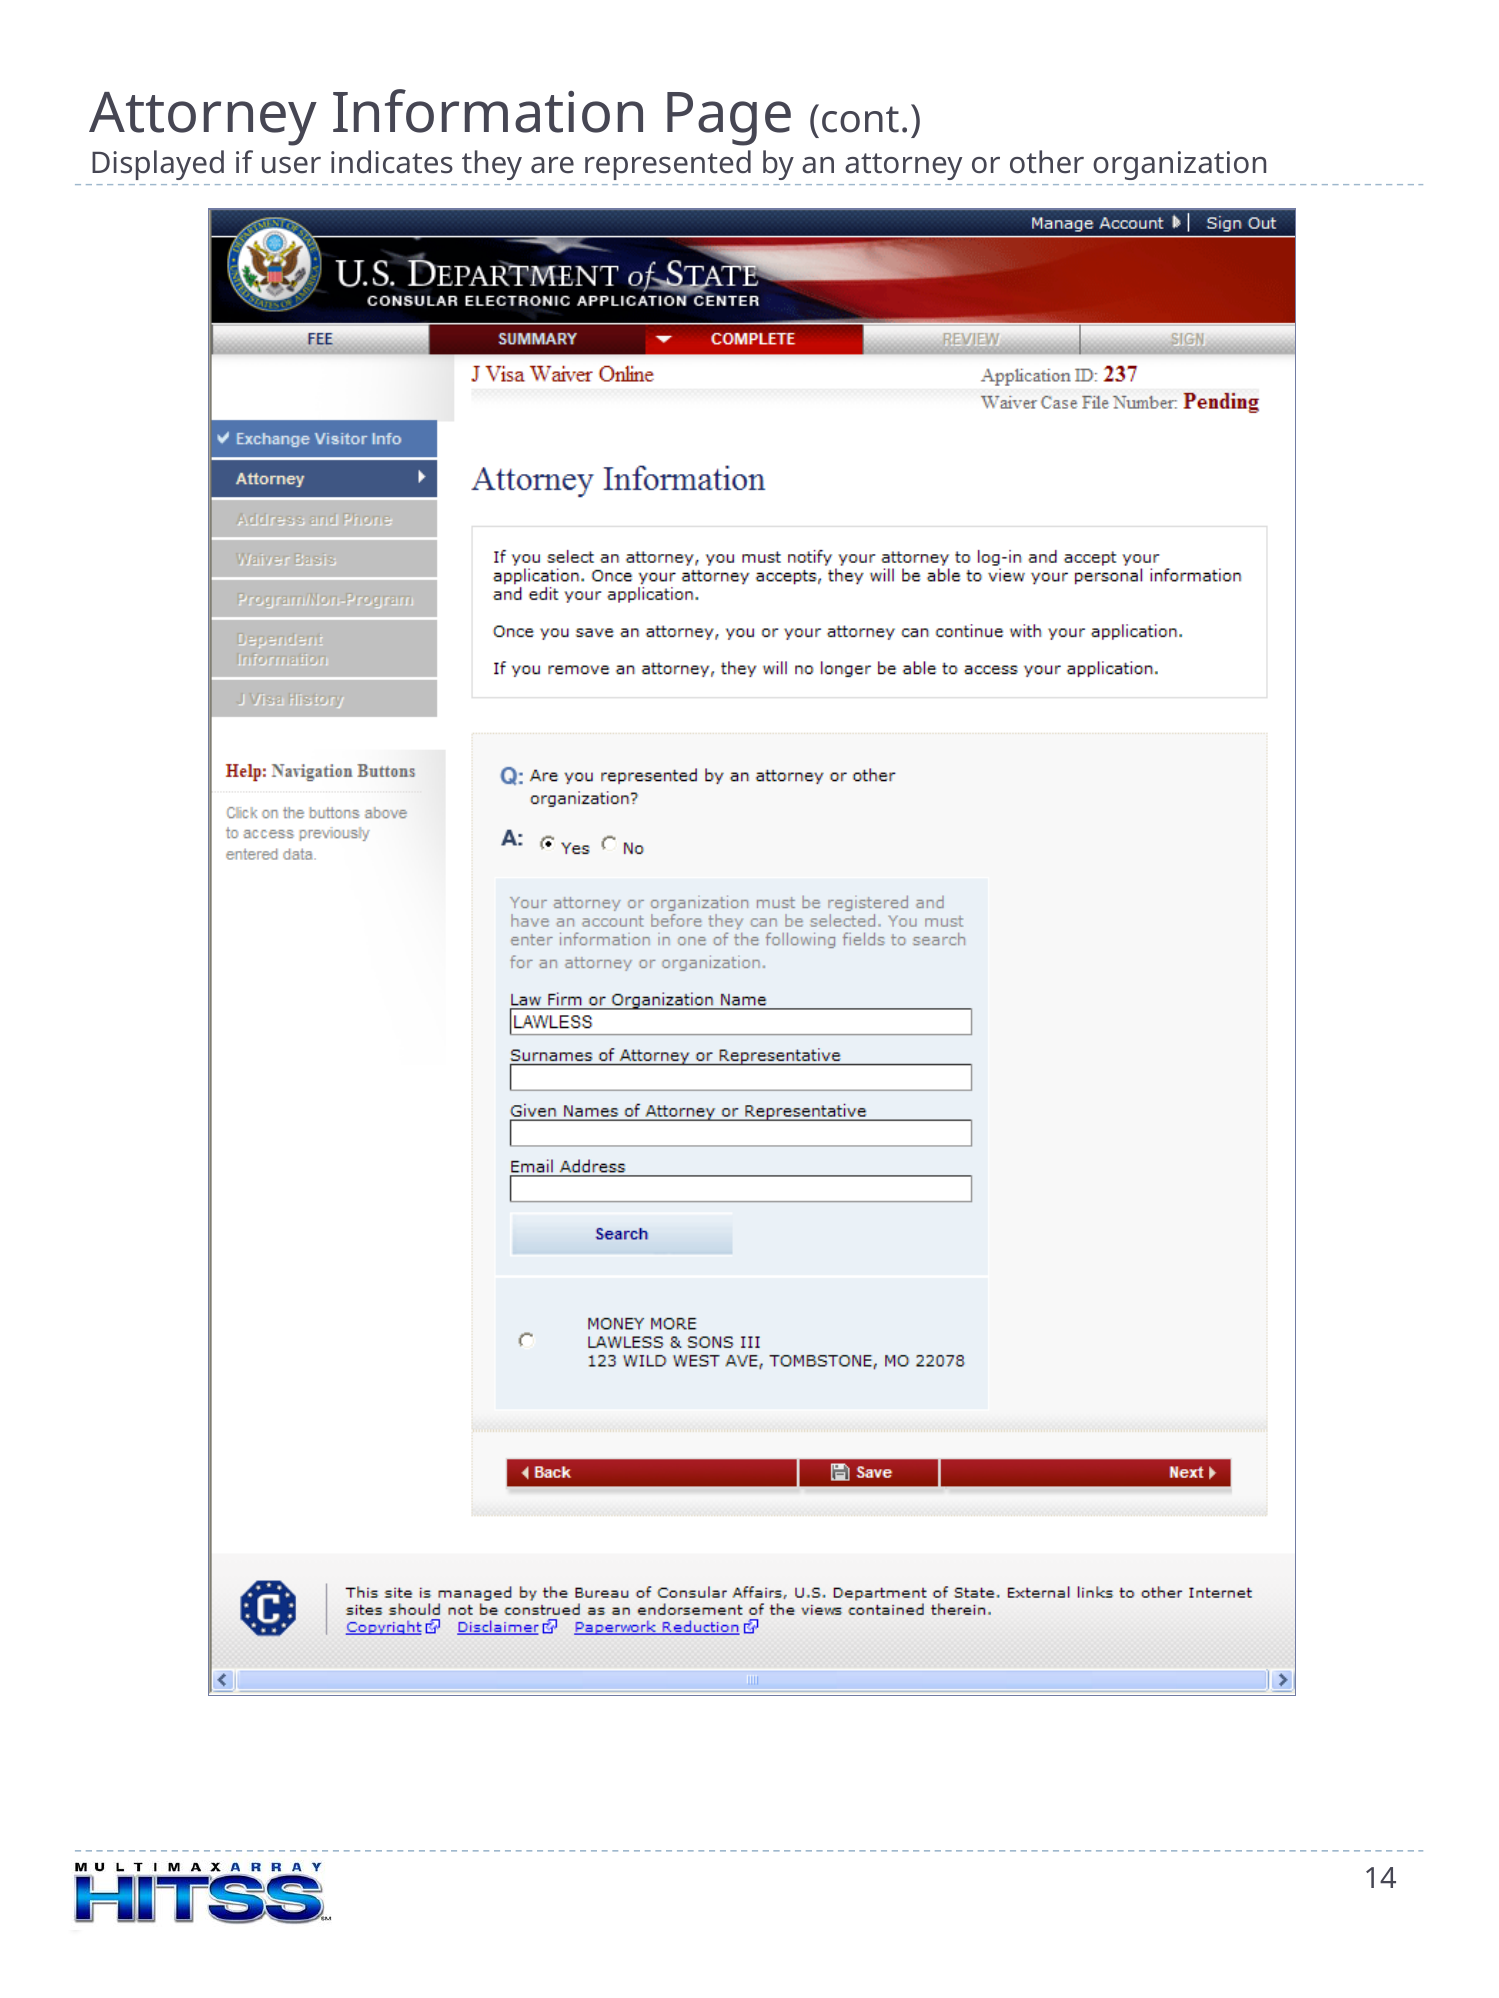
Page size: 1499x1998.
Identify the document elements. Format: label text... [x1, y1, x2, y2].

slide_number 14 [1087, 1851, 1412, 1959]
picture [209, 209, 1296, 1696]
title Attorney Information Page (cont.) Displayed if user indicates they are represented by an attorney or other organization [74, 66, 1424, 187]
picture [56, 1853, 339, 1930]
